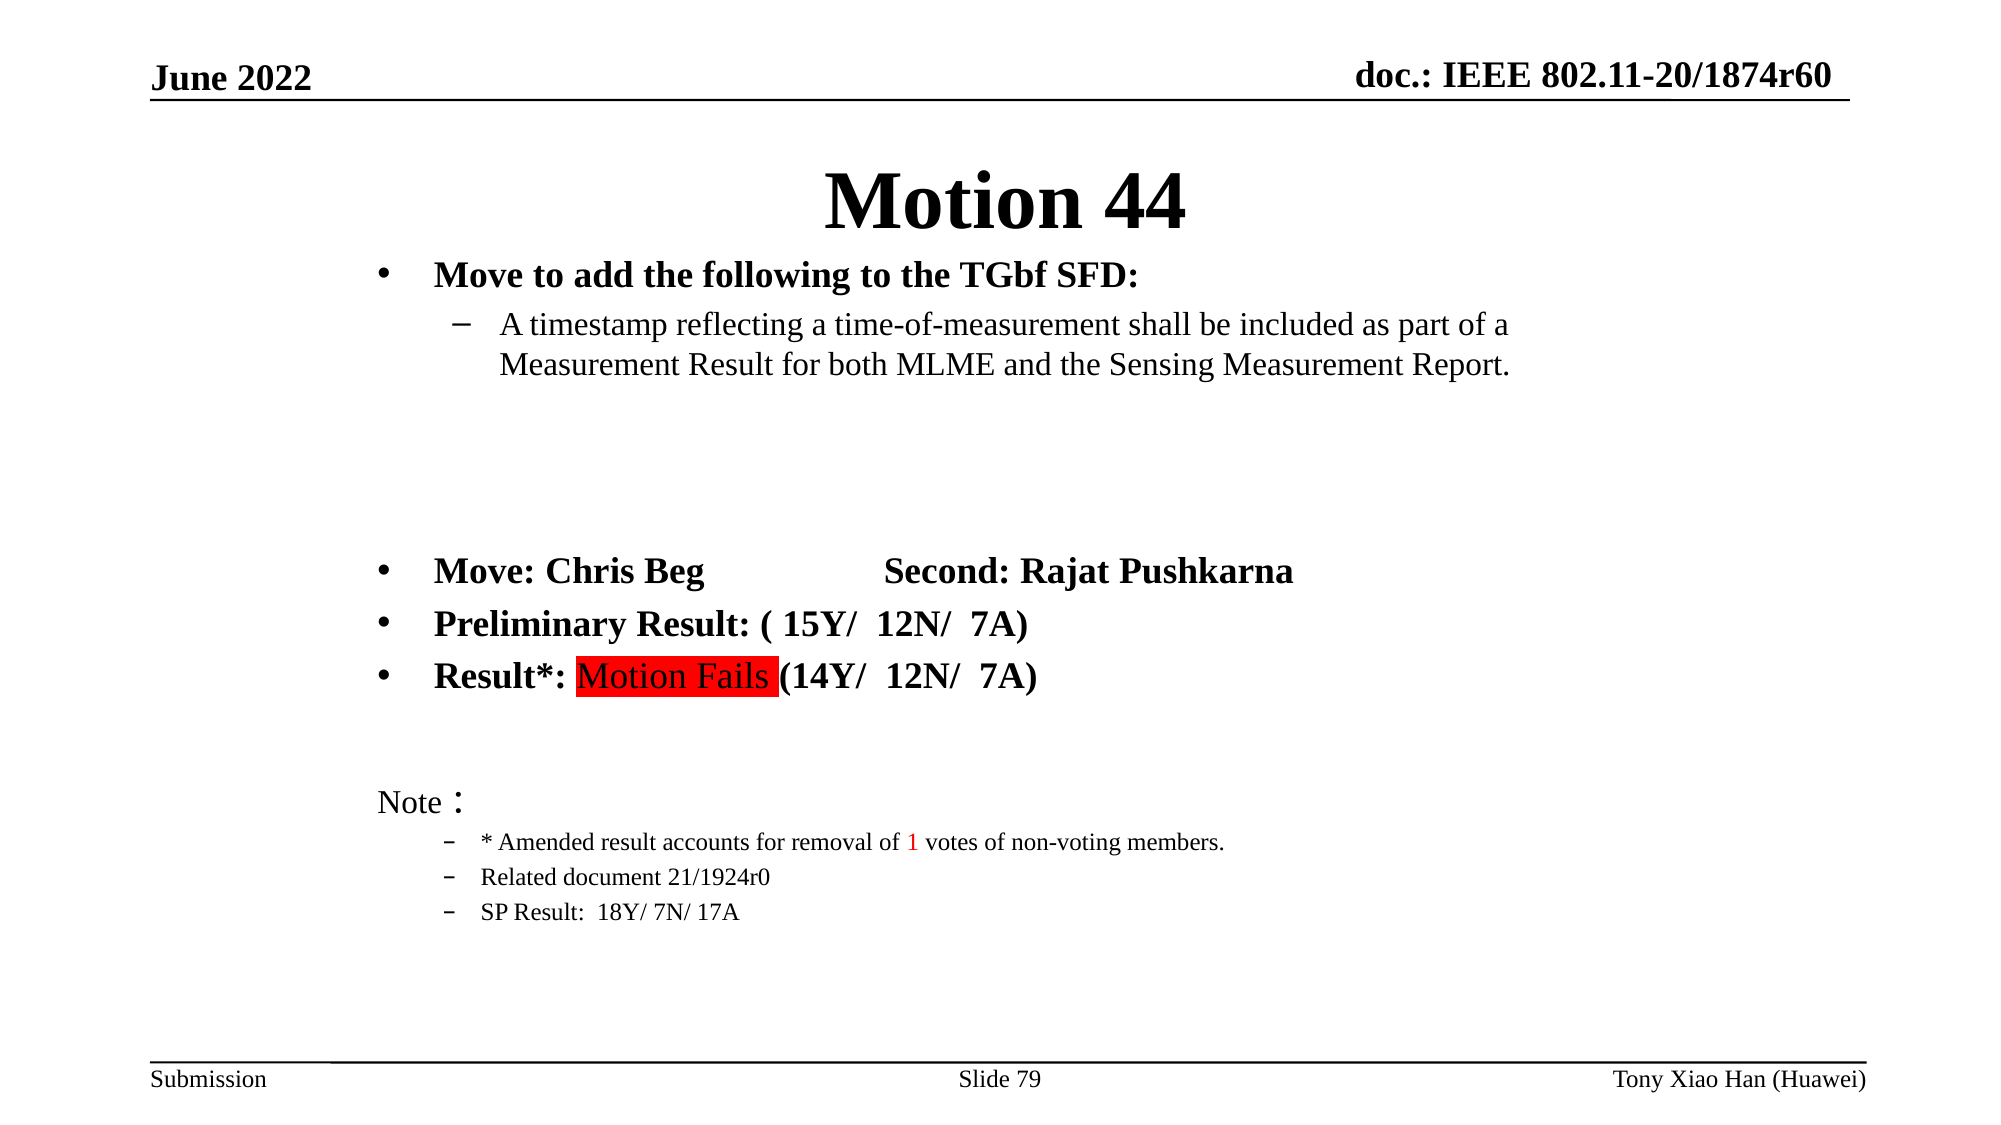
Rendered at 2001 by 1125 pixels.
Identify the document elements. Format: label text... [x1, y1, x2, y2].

text_box Move to add the following to the TGbf SFD: A timestamp reflecting a time-of-measurement shall be included as part of a Measurement Result for both MLME and the Sensing Measurement Report. Move: Chris Beg Second: Rajat Pushkarna Preliminary Result: ( 15Y/ 12N/ 7A) Result*: Motion Fails (14Y/ 12N/ 7A) Note： * Amended result accounts for removal of 1 votes of non-voting members. Related document 21/1924r0 SP Result: 18Y/ 7N/ 17A [362, 212, 1638, 938]
text_box Motion 44 [368, 137, 1644, 275]
